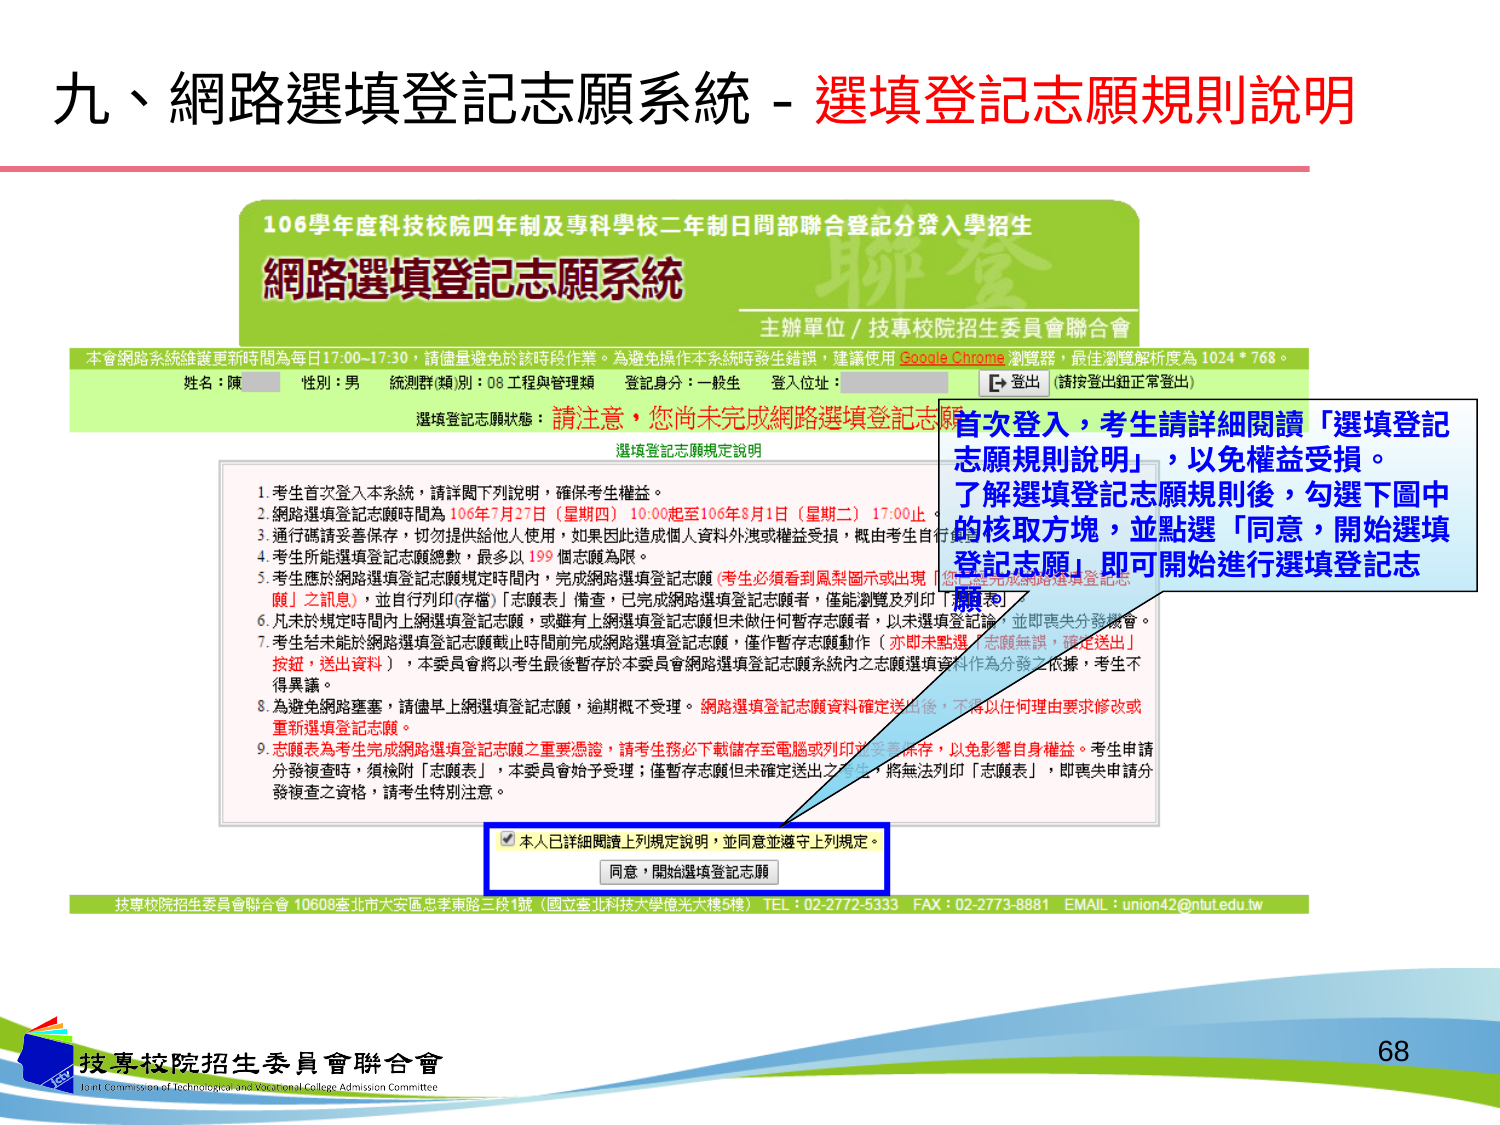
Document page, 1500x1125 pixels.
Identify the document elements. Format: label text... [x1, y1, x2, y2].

text_box 九、網路選填登記志願系統-選填登記志願規則說明 [37, 54, 1436, 159]
picture [0, 968, 1500, 1125]
picture [37, 196, 1326, 929]
slide_number 68 [1074, 1024, 1426, 1103]
text_box 首次登入，考生請詳細閱讀「選填登記志願規則說明」，以免權益受損。 了解選填登記志願規則後，勾選下圖中的核取方塊，並點選「同意，開始選填登記志願」即可開始進行選填登記志願。 [1329, 399, 1478, 592]
